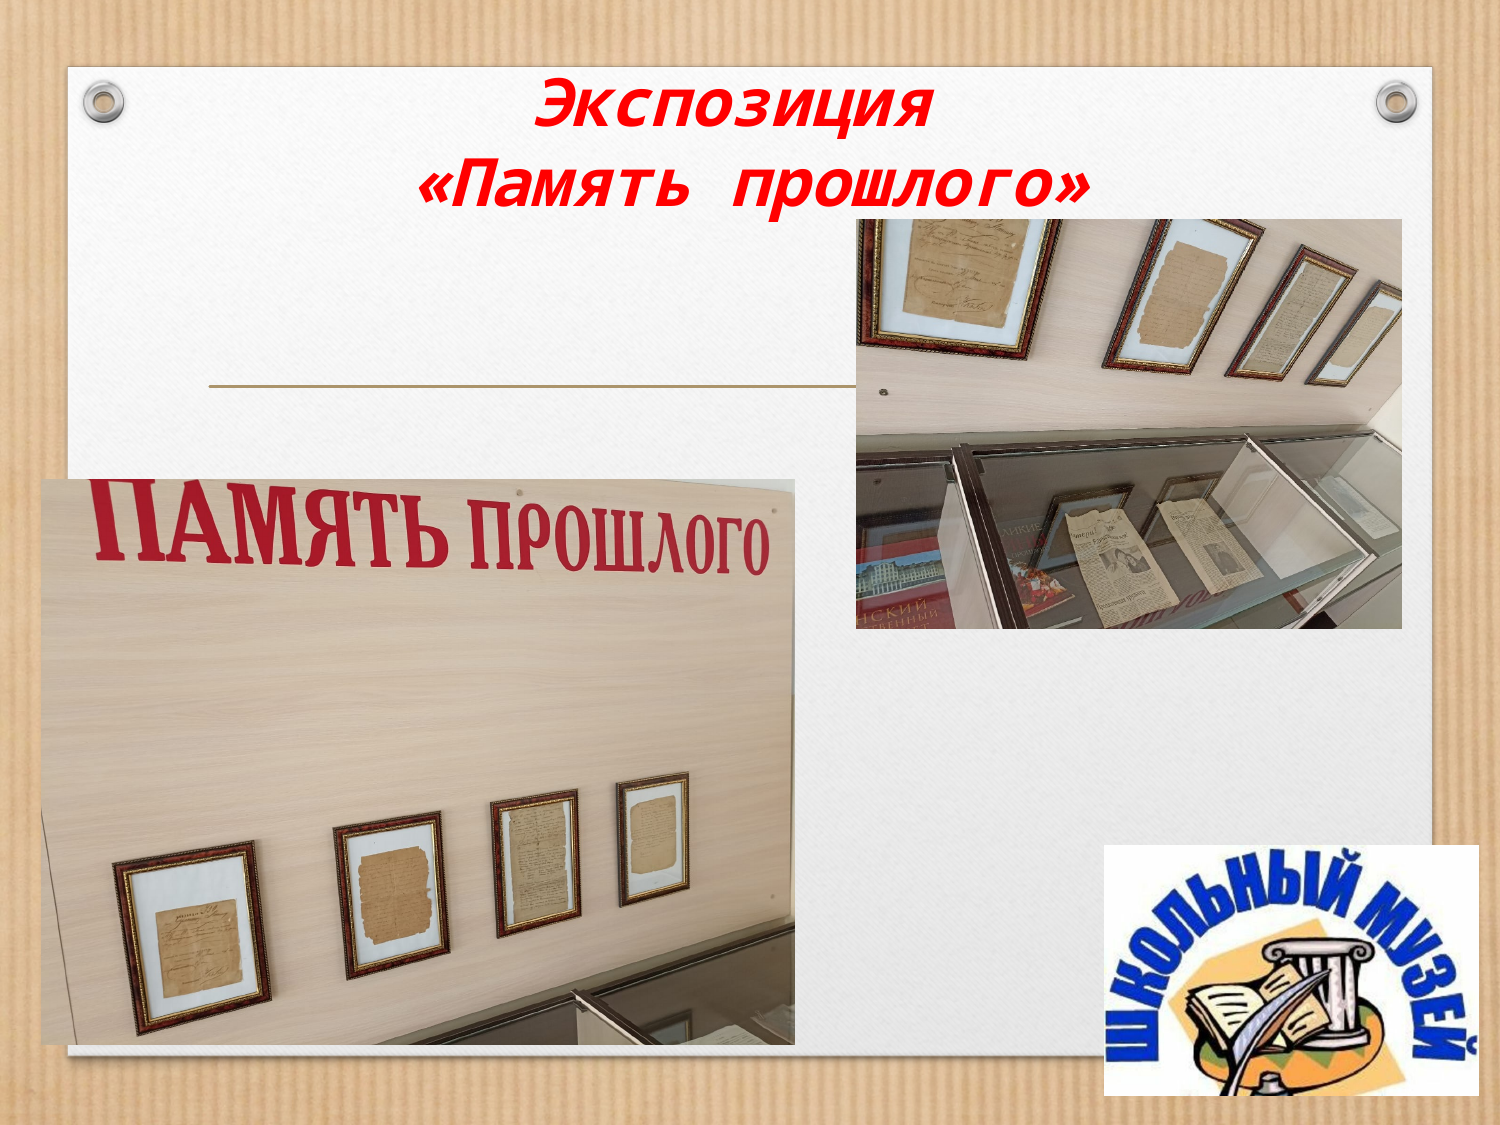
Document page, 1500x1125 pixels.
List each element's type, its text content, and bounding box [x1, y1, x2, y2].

title Экспозиция «Память прошлого» [75, 45, 1425, 235]
picture [0, 0, 1500, 1125]
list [40, 479, 795, 1046]
